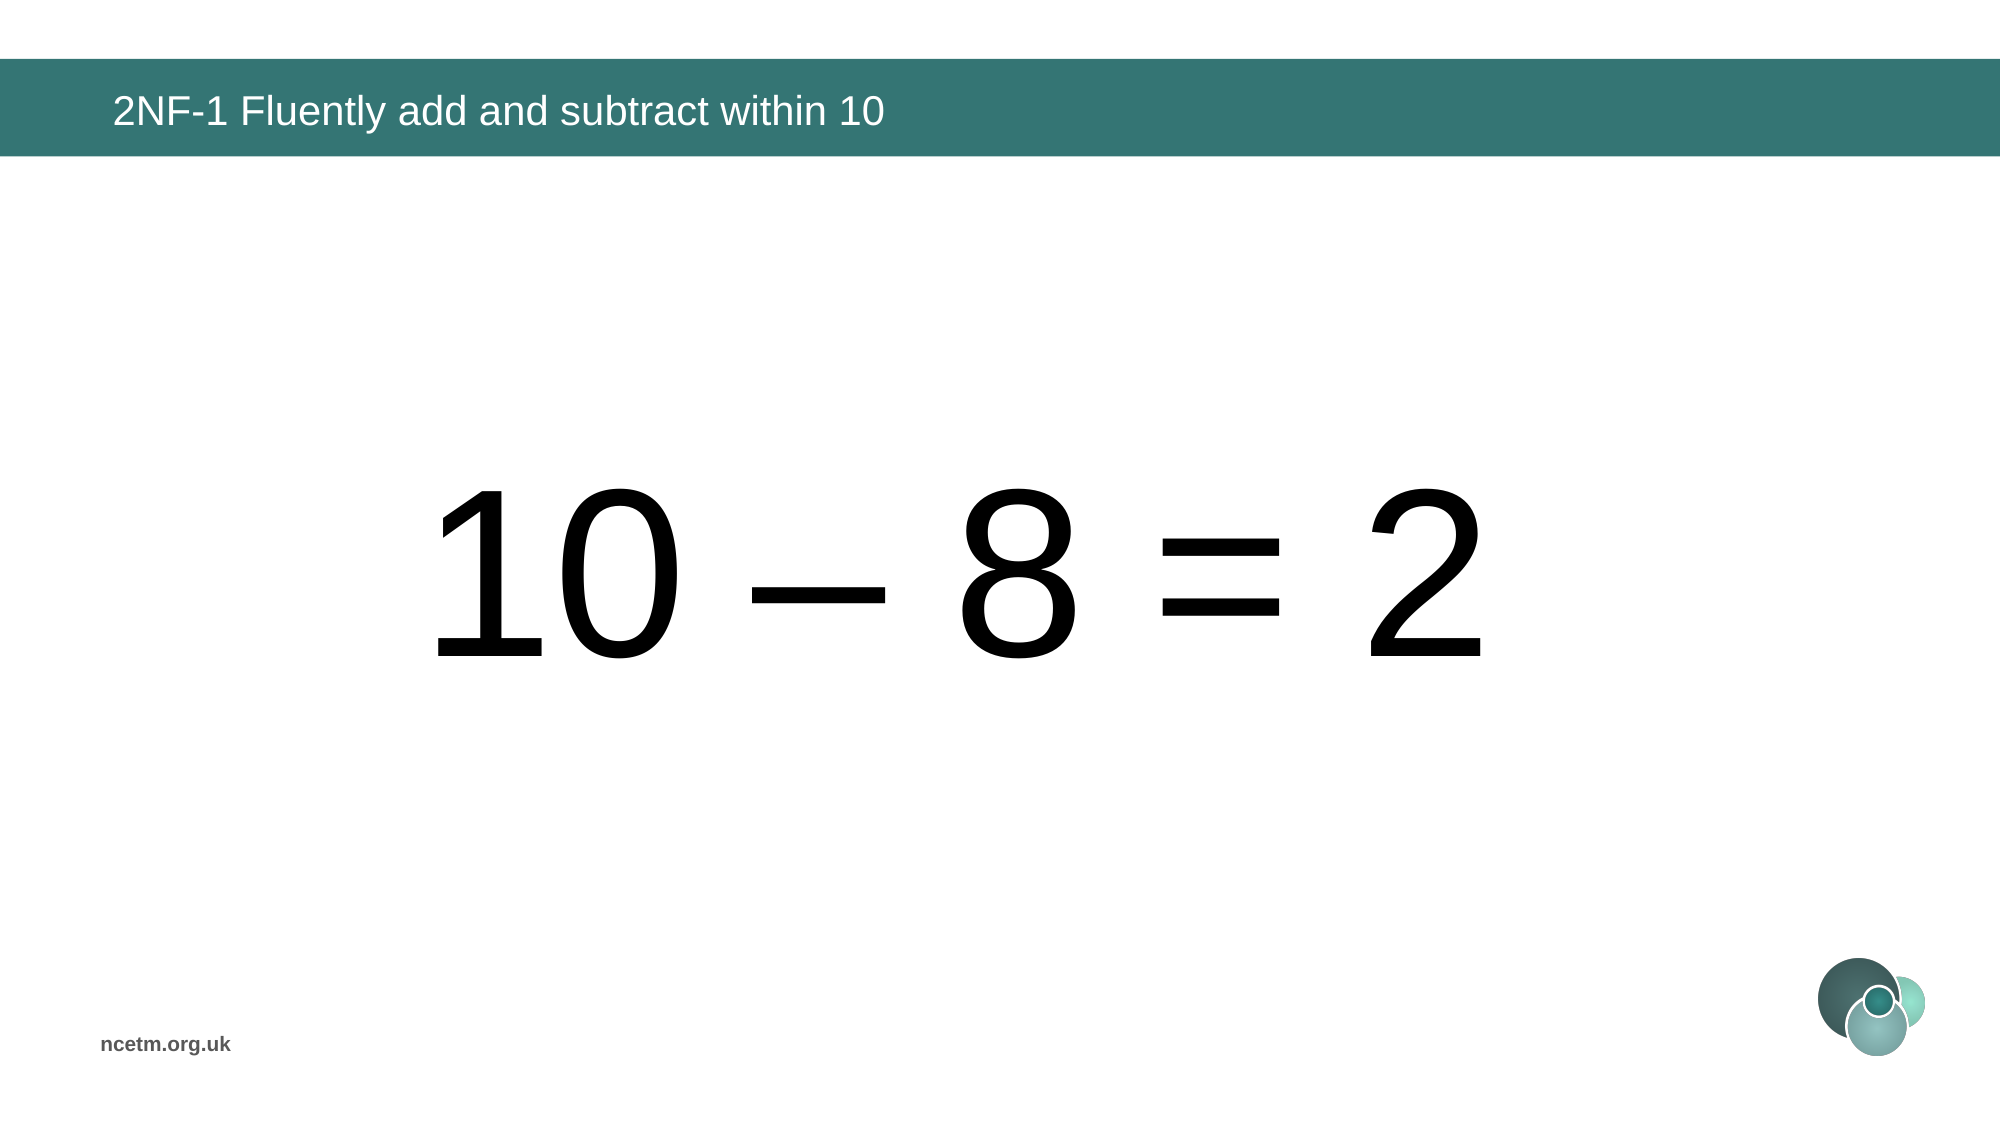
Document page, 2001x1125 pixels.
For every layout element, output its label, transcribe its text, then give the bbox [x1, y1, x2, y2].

text_box 2 [1345, 409, 1509, 712]
picture [1818, 958, 1925, 1056]
title 2NF-1 Fluently add and subtract within 10 [97, 76, 1945, 147]
text_box 10 – 8 = [405, 409, 1345, 712]
